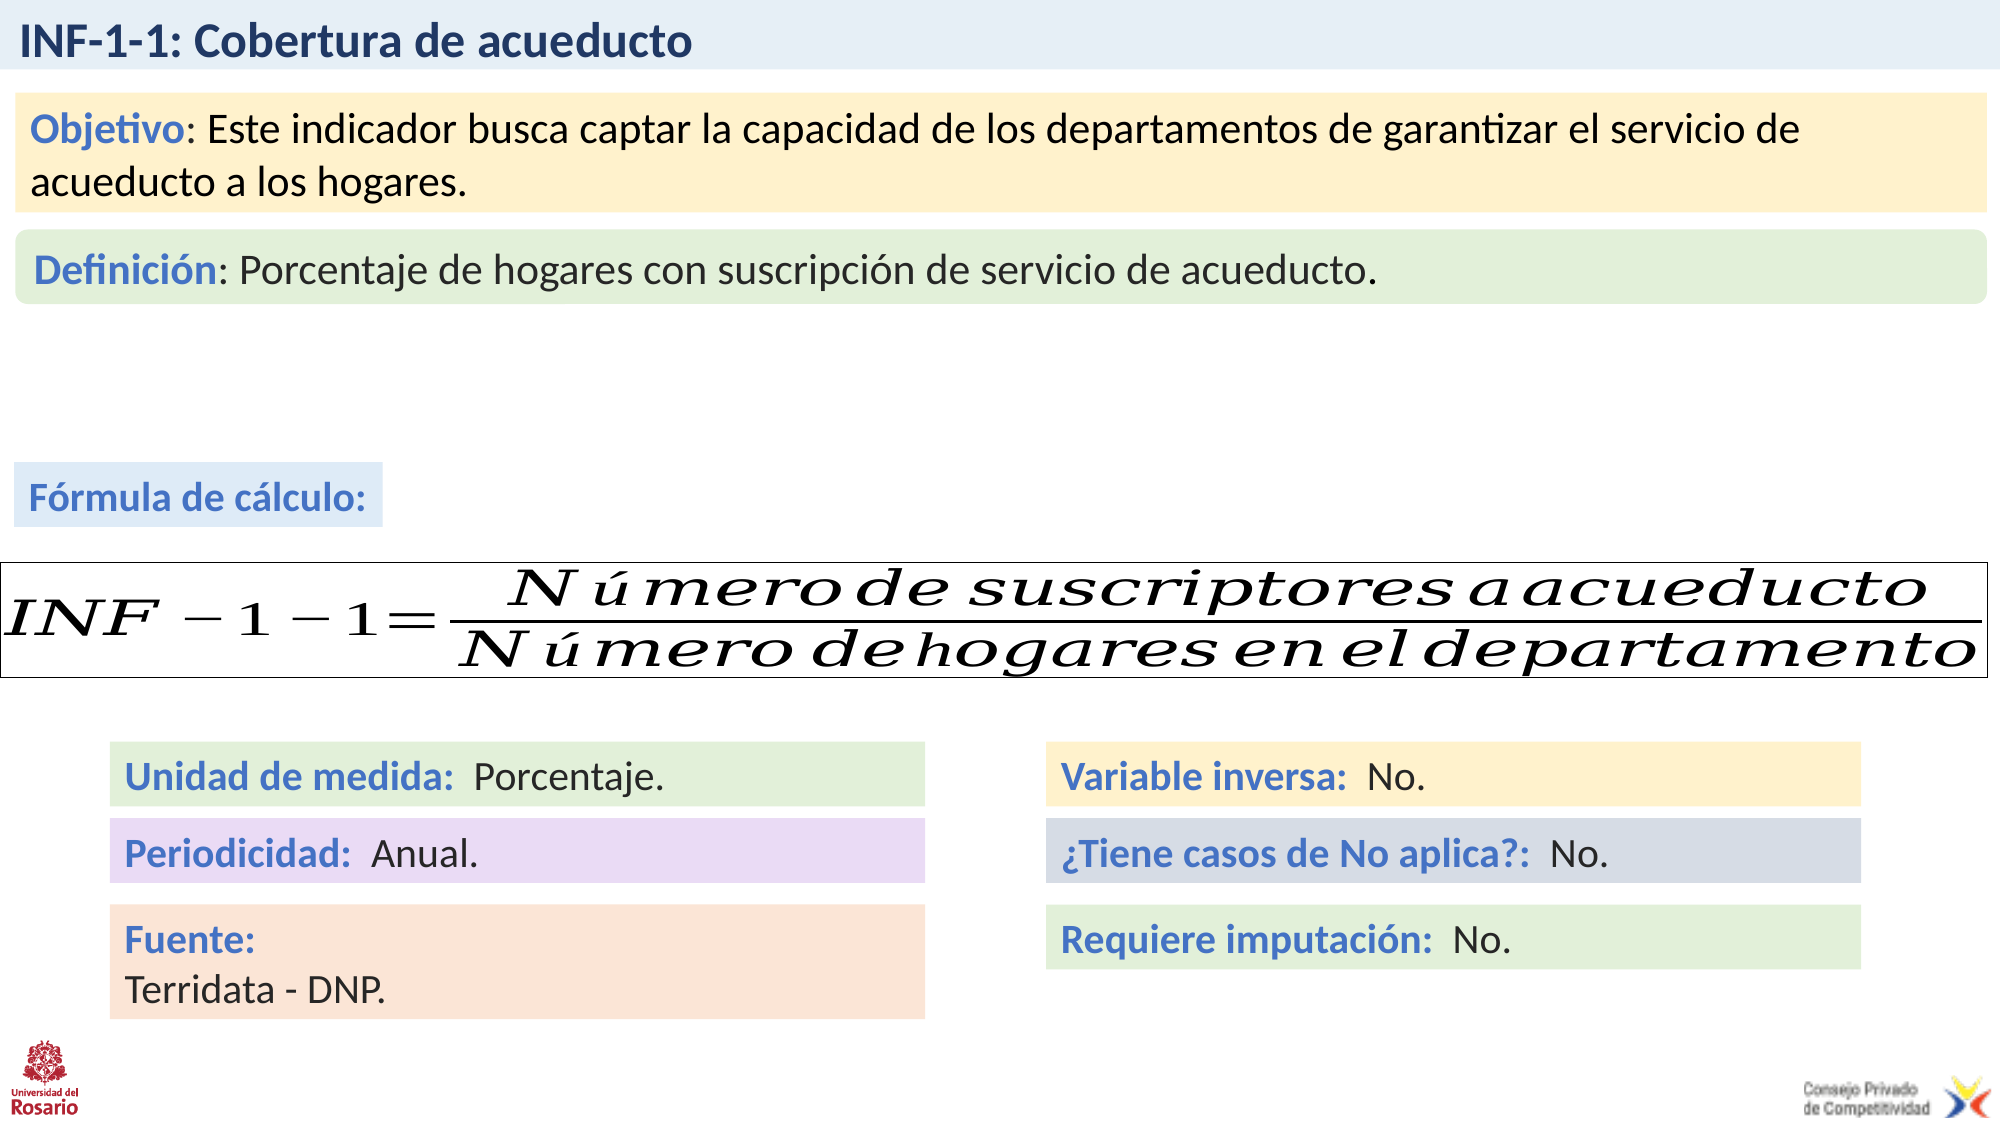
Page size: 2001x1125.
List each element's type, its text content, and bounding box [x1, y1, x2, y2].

text_box Objetivo: Este indicador busca captar la capacidad de los departamentos de garantizar el servicio de acueducto a los hogares. [15, 92, 1987, 213]
text_box Periodicidad: Anual. [109, 818, 926, 883]
text_box Requiere imputación: No. [1046, 904, 1862, 970]
text_box Definición: Porcentaje de hogares con suscripción de servicio de acueducto. [15, 229, 1988, 305]
text_box Variable inversa: No. [1046, 741, 1862, 807]
title INF-1-1: Cobertura de acueducto [4, 0, 1897, 83]
text_box Fórmula de cálculo: [14, 462, 383, 527]
text_box ¿Tiene casos de No aplica?: No. [1046, 818, 1862, 883]
text_box Unidad de medida: Porcentaje. [109, 741, 926, 807]
picture [0, 1034, 90, 1125]
text_box Fuente: Terridata - DNP. [109, 904, 926, 1020]
